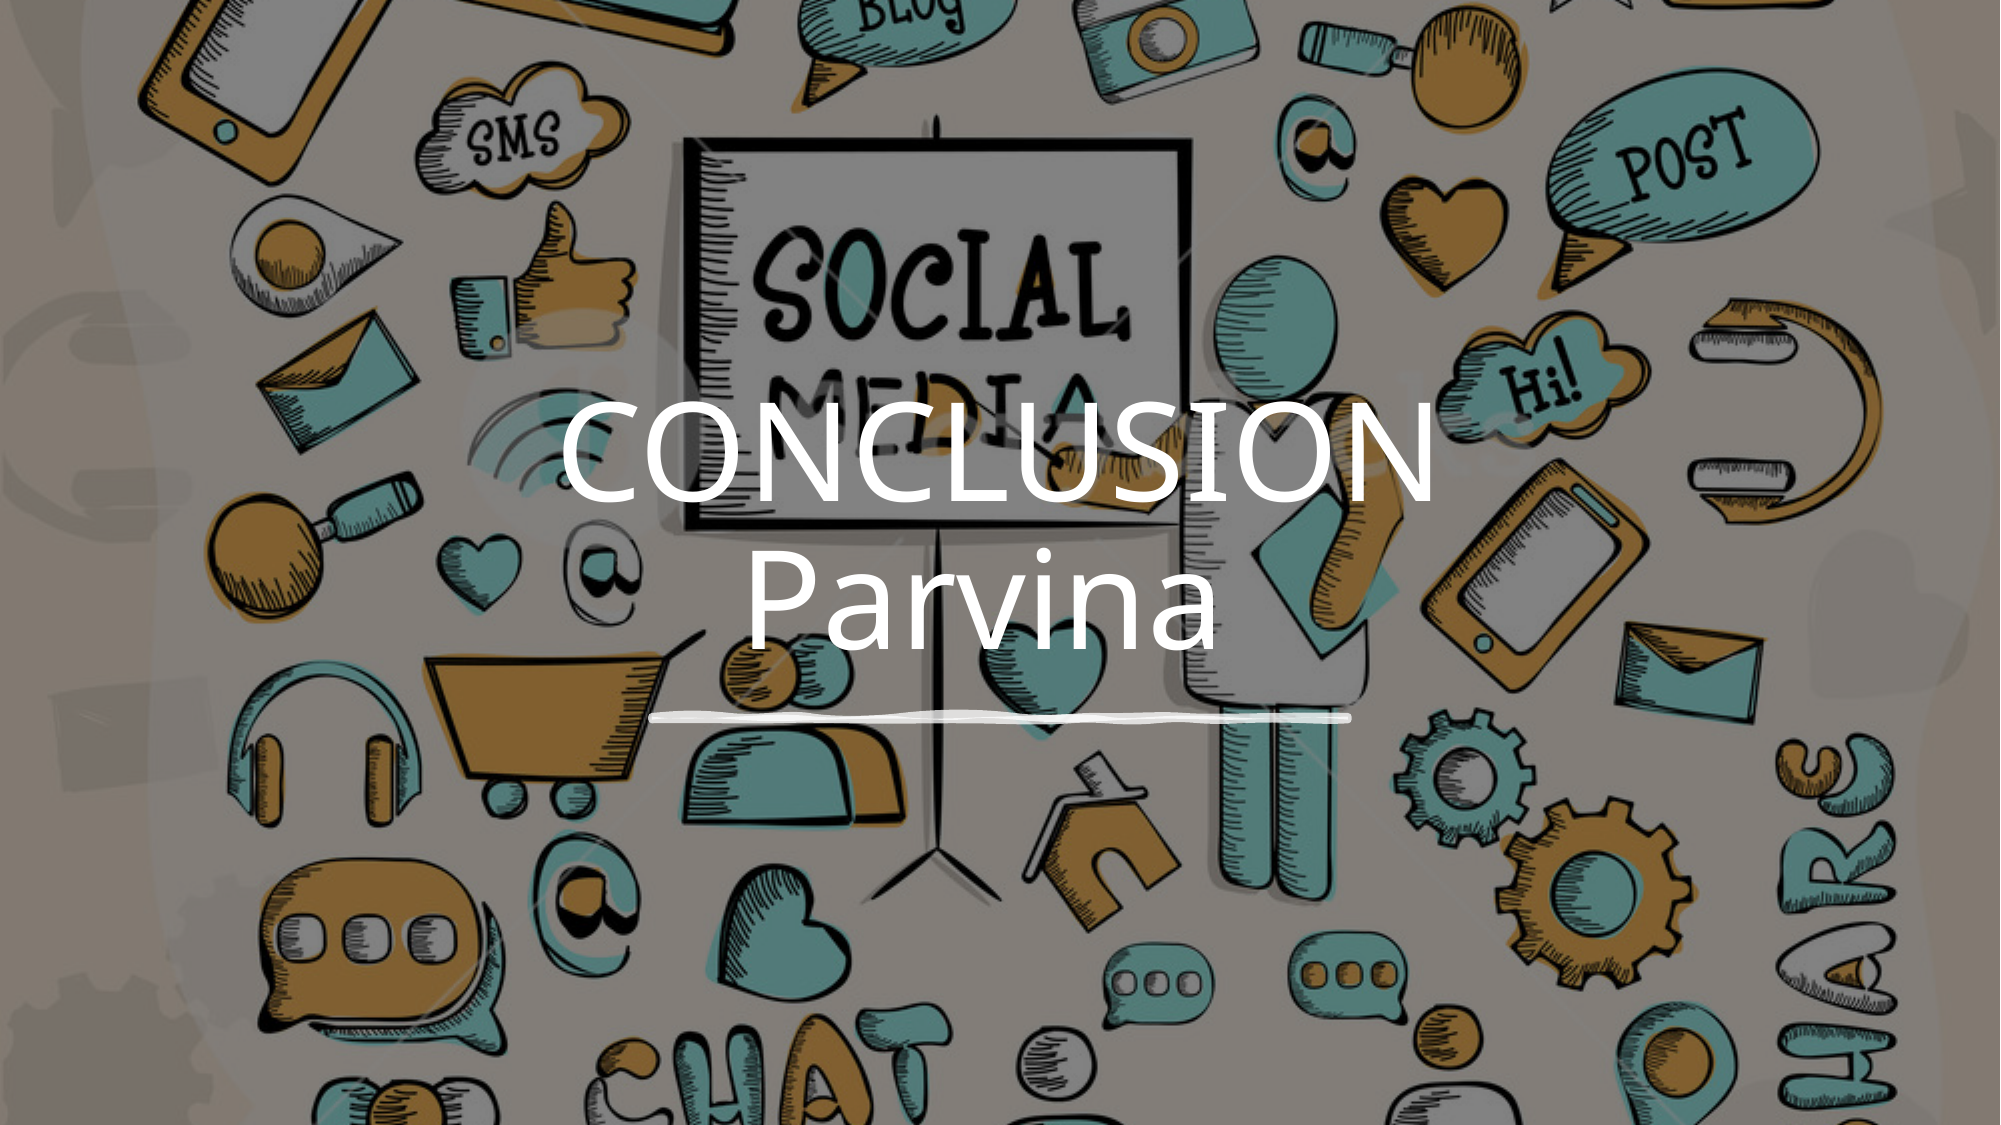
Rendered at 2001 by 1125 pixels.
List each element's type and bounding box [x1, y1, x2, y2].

list [0, 0, 2000, 1125]
